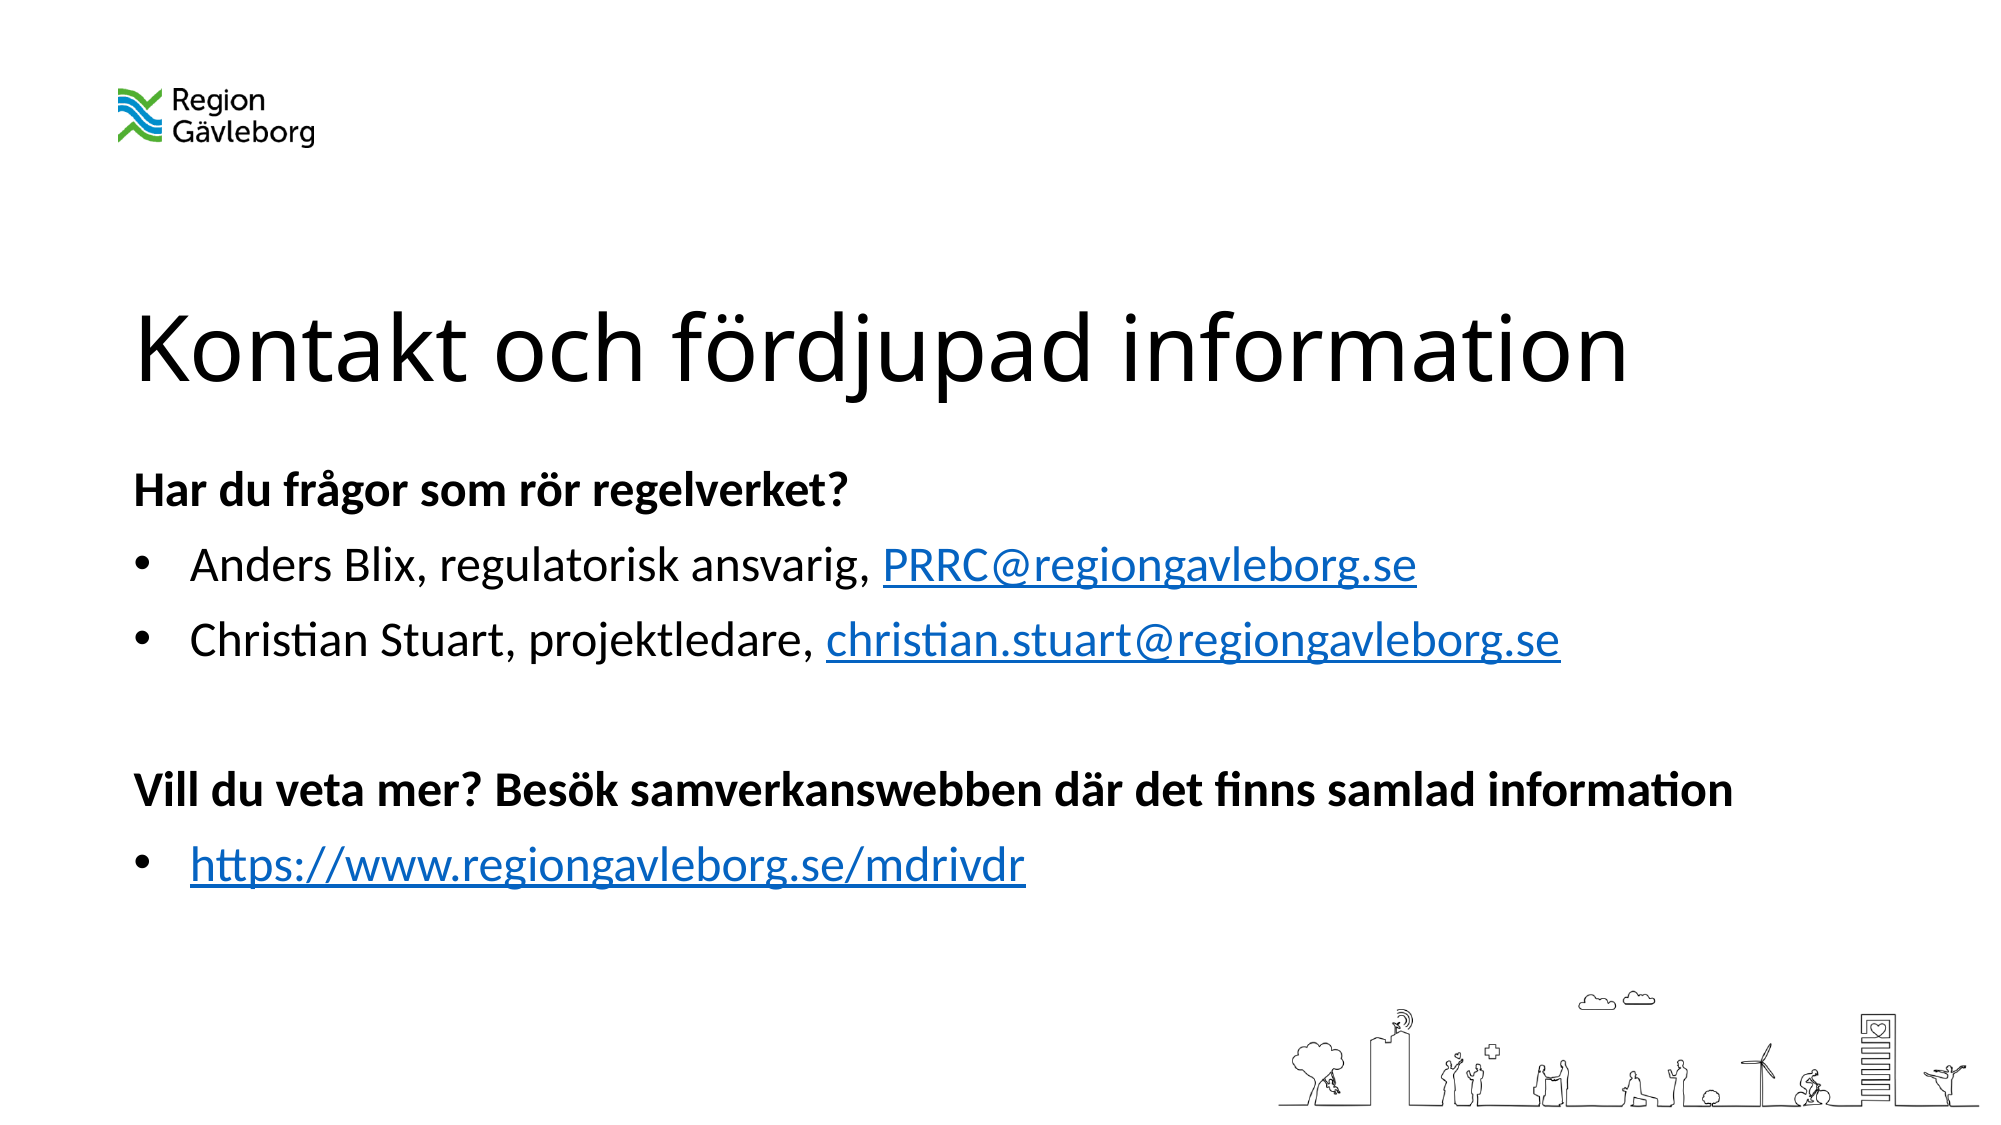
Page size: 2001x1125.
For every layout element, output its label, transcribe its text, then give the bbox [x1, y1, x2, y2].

picture [118, 88, 314, 148]
picture [1118, 940, 2001, 1125]
title Kontakt och fördjupad information [118, 172, 1890, 409]
picture [142, 117, 152, 126]
subtitle Har du frågor som rör regelverket? Anders Blix, regulatorisk ansvarig, PRRC@regiongavleborg.se Christian Stuart, projektledare, christian.stuart@regiongavleborg.se Vill du veta mer? Besök samverkanswebben där det finns samlad information https://www.regiongavleborg.se/mdrivdr [118, 456, 1891, 1000]
